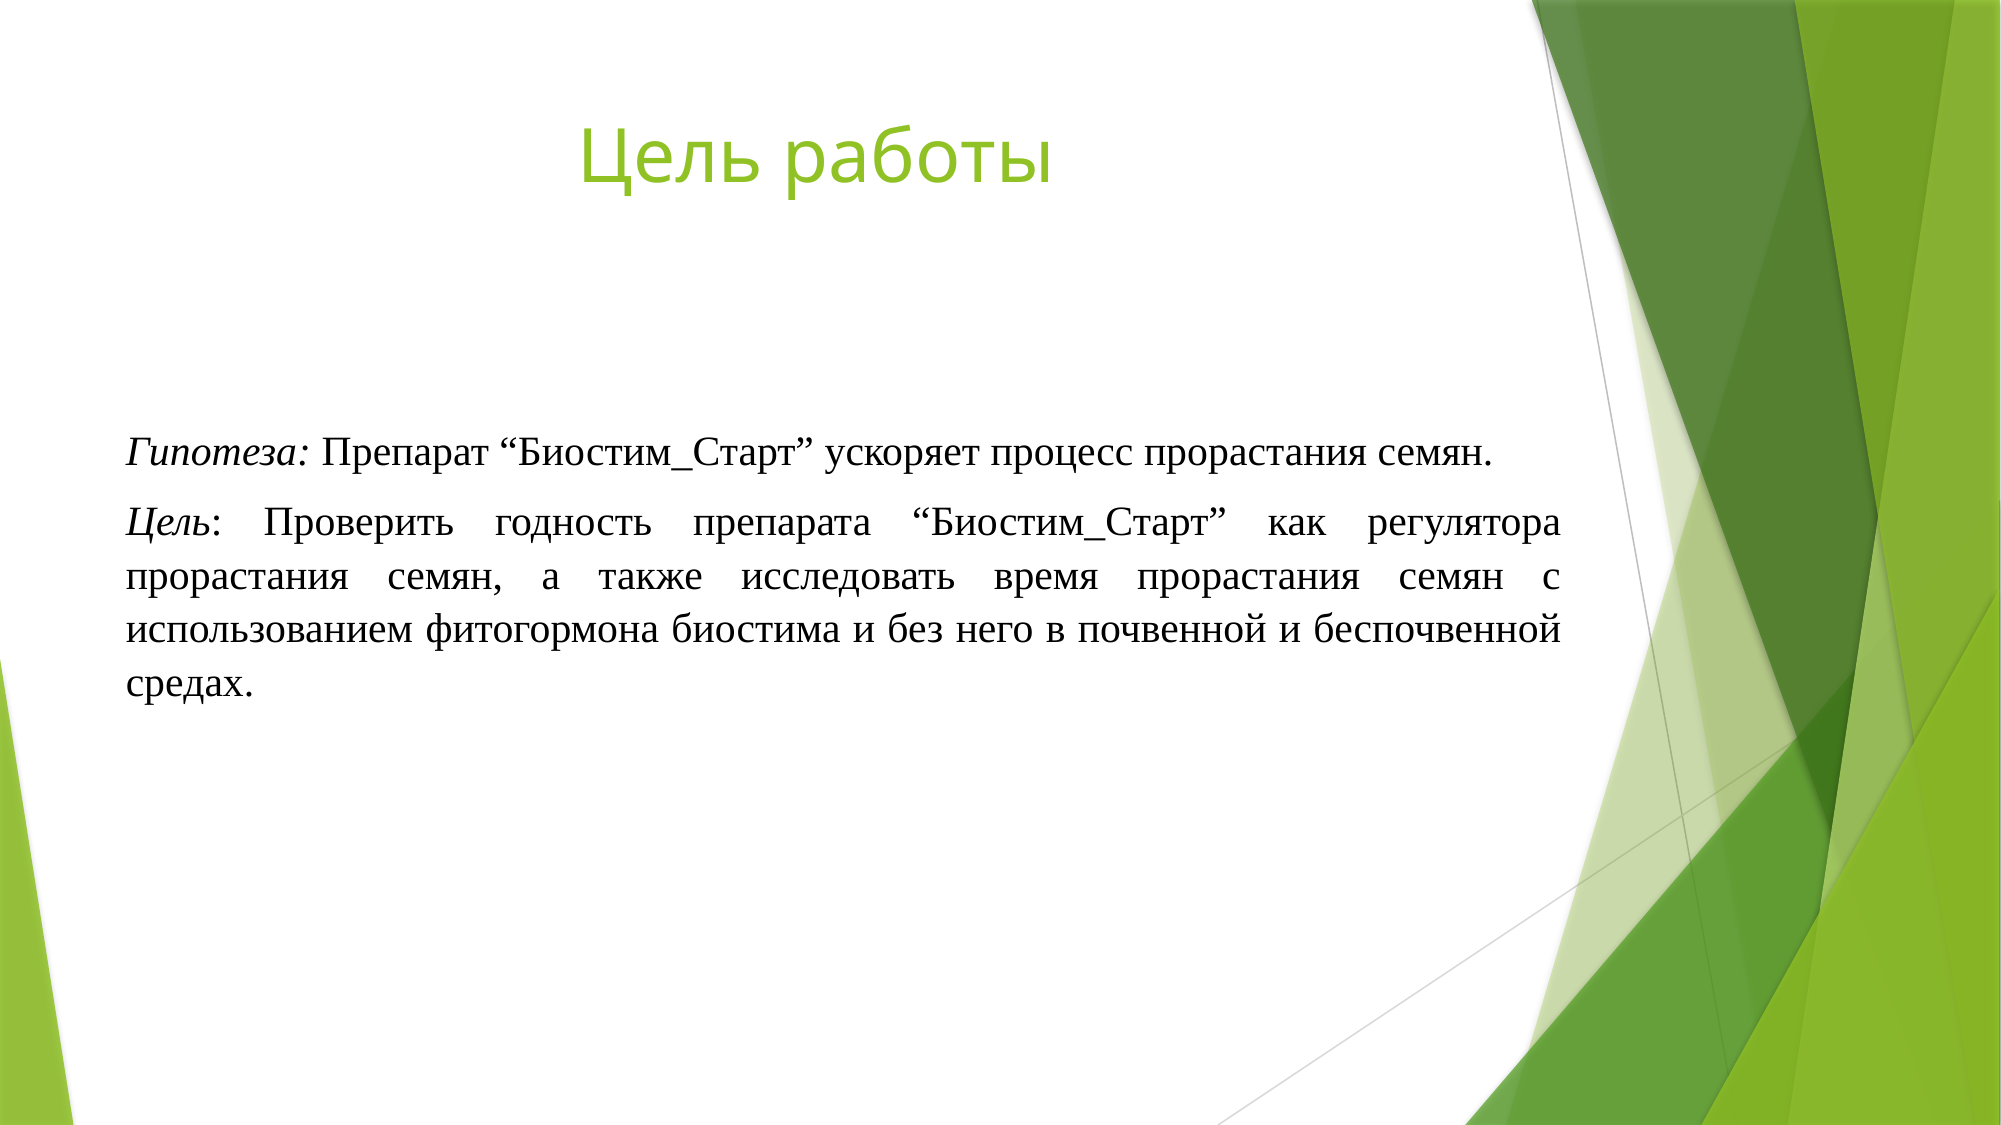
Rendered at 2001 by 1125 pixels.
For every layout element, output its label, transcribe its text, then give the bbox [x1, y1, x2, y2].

text_box Гипотеза: Препарат “Биостим_Старт” ускоряет процесс прорастания семян. Цель: Проверить годность препарата “Биостим_Старт” как регулятора прорастания семян, а также исследовать время прорастания семян с использованием фитогормона биостима и без него в почвенной и беспочвенной средах. [111, 413, 1577, 713]
title Цель работы [111, 99, 1522, 317]
